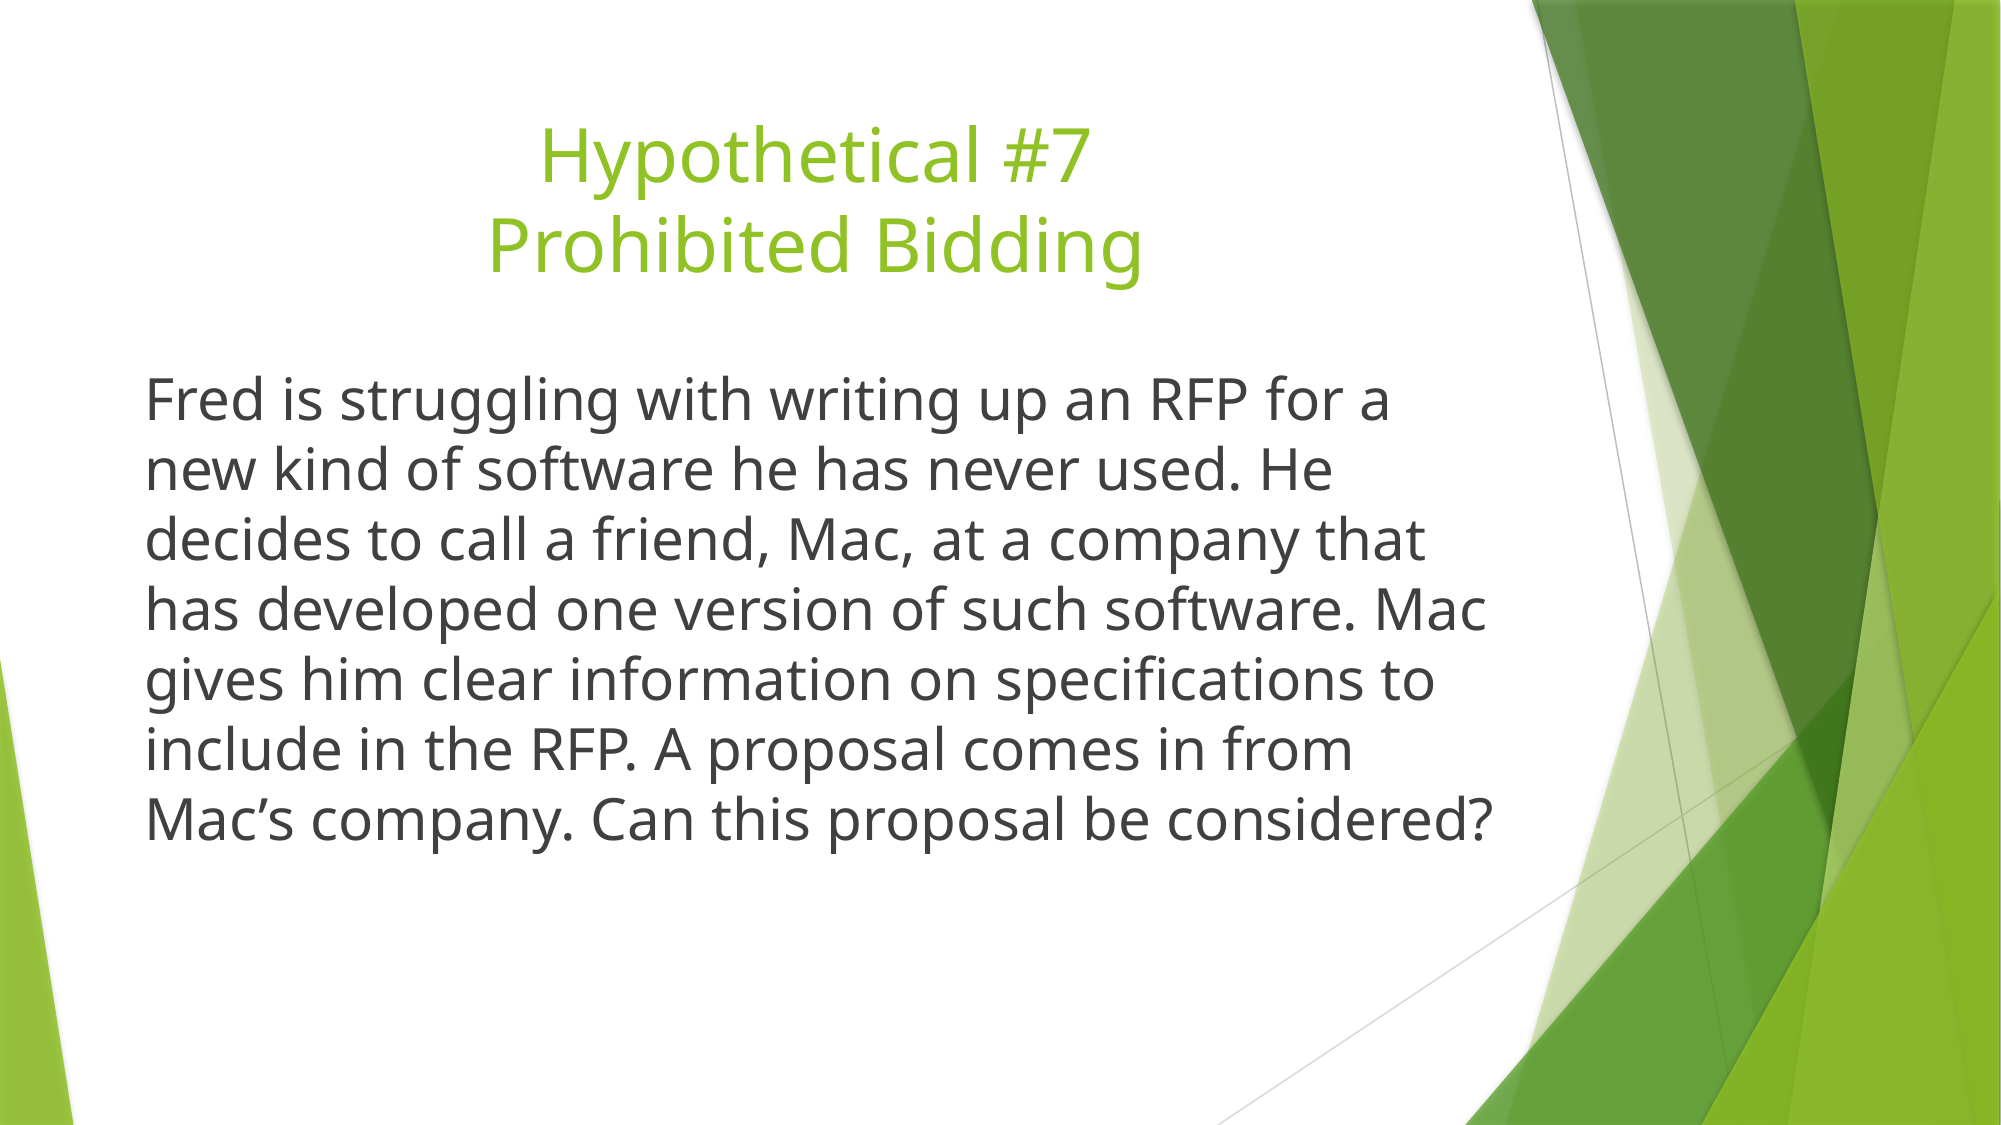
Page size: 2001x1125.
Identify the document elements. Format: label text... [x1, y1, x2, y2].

title Hypothetical #7 Prohibited Bidding [111, 99, 1522, 317]
list Fred is struggling with writing up an RFP for a new kind of software he has never used. He decides to call a friend, Mac, at a company that has developed one version of such software. Mac gives him clear information on specifications to include in the RFP. A proposal comes in from Mac’s company. Can this proposal be considered? [111, 354, 1522, 992]
